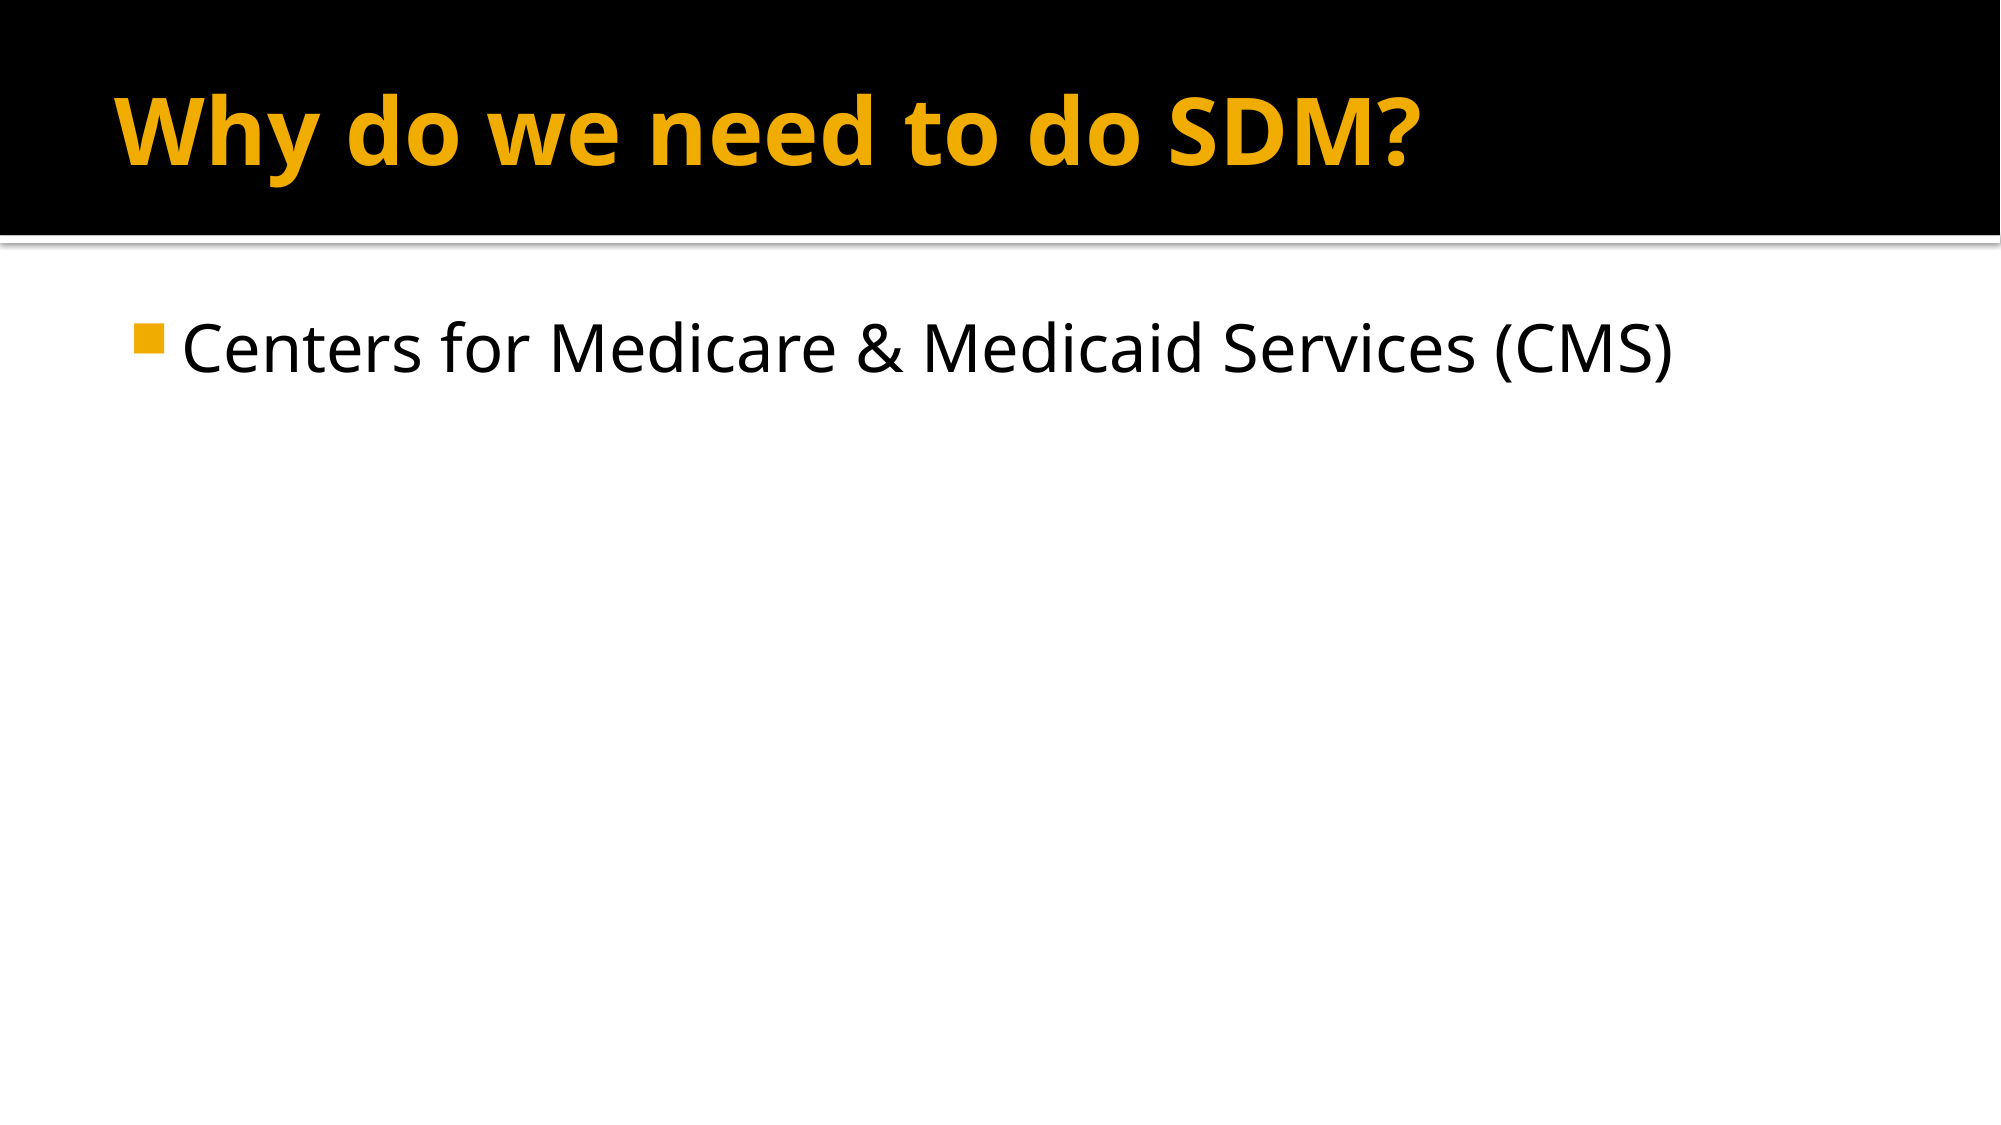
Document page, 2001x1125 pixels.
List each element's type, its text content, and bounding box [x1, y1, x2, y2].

list Centers for Medicare & Medicaid Services (CMS) [99, 291, 1900, 1050]
title Why do we need to do SDM? [99, 25, 1900, 231]
